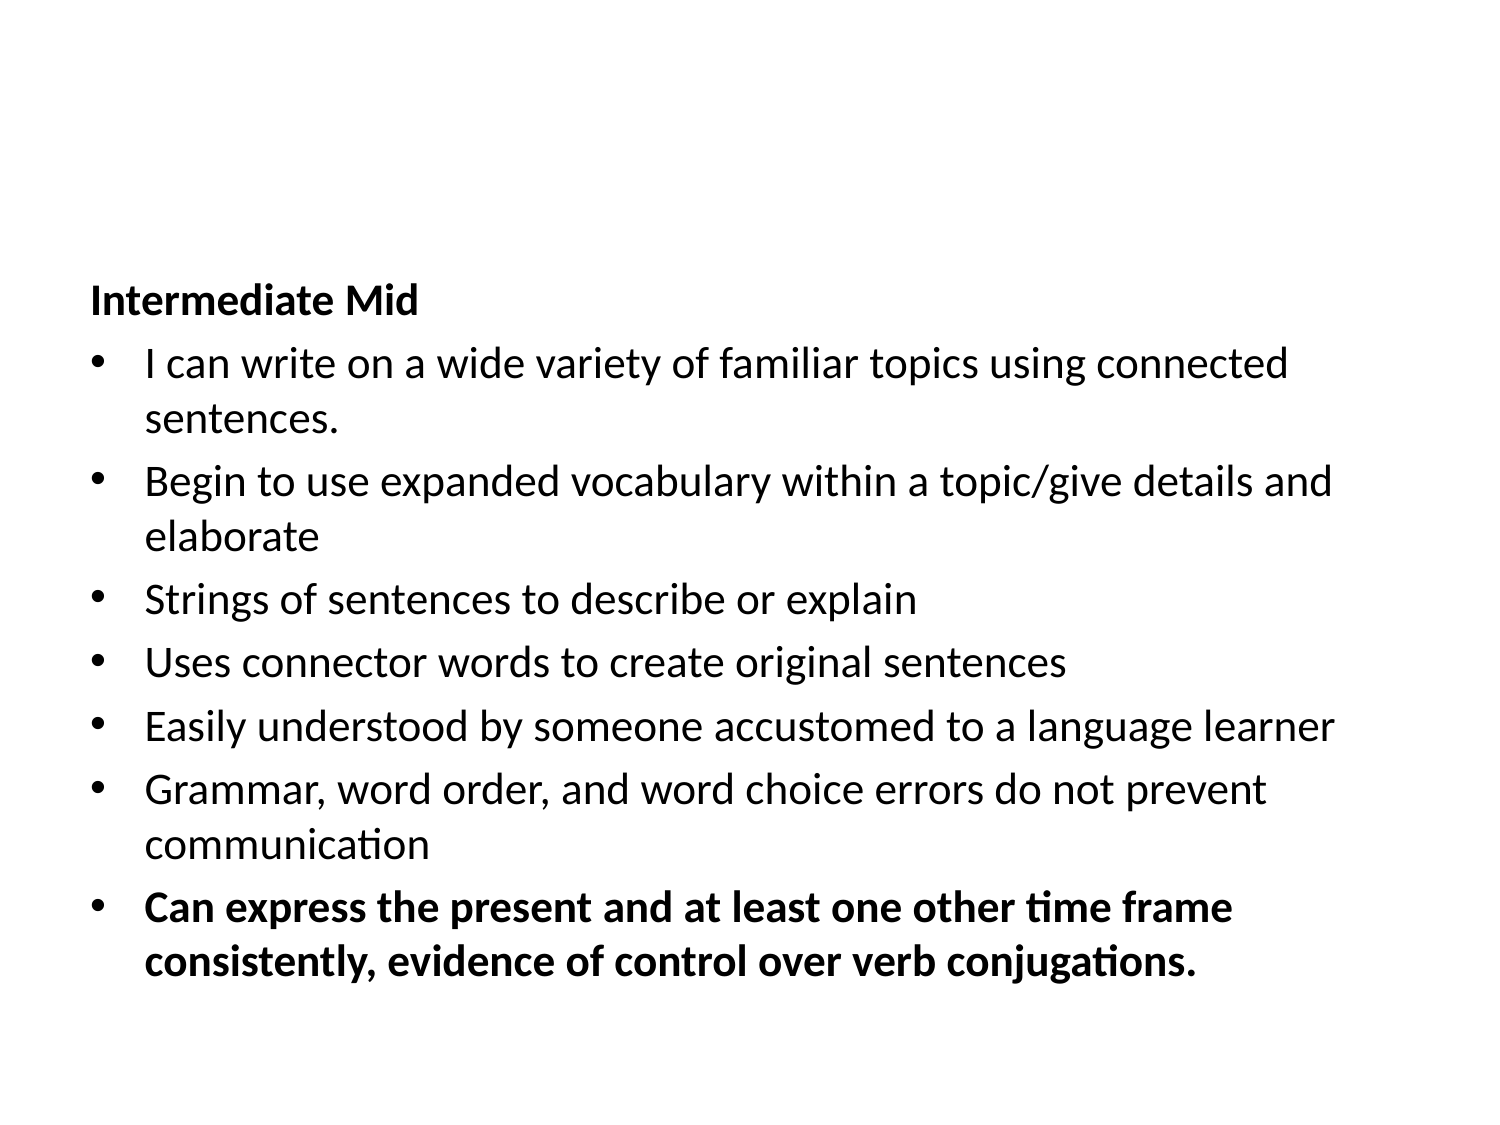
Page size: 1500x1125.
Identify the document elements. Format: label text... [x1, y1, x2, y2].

list Intermediate Mid I can write on a wide variety of familiar topics using connected sentences. Begin to use expanded vocabulary within a topic/give details and elaborate Strings of sentences to describe or explain Uses connector words to create original sentences Easily understood by someone accustomed to a language learner Grammar, word order, and word choice errors do not prevent communication Can express the present and at least one other time frame consistently, evidence of control over verb conjugations. [75, 262, 1425, 1005]
